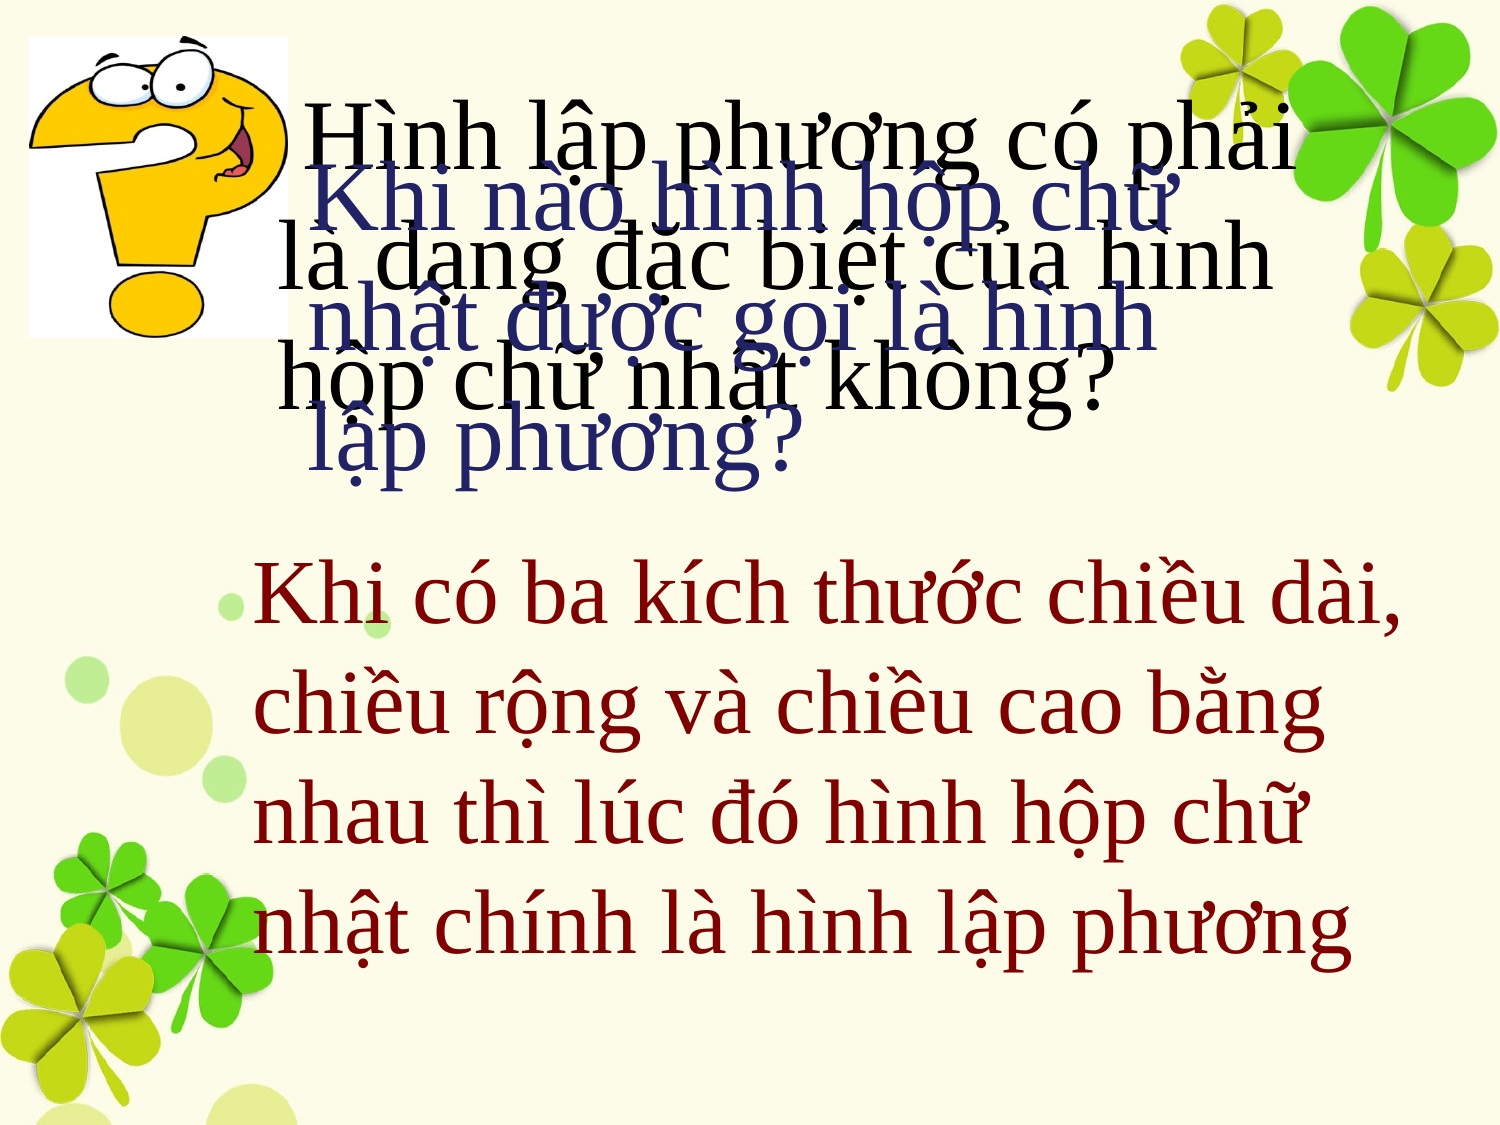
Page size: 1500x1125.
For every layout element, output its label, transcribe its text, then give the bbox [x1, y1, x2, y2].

text_box Khi có ba kích thước chiều dài, chiều rộng và chiều cao bằng nhau thì lúc đó hình hộp chữ nhật chính là hình lập phương [237, 524, 1500, 980]
picture [0, 0, 1500, 1125]
text_box Hình lập phương có phải là dạng đặc biệt của hình hộp chữ nhật không? [262, 62, 1323, 438]
text_box Khi nào hình hộp chữ nhật được gọi là hình lập phương? [292, 123, 1293, 498]
